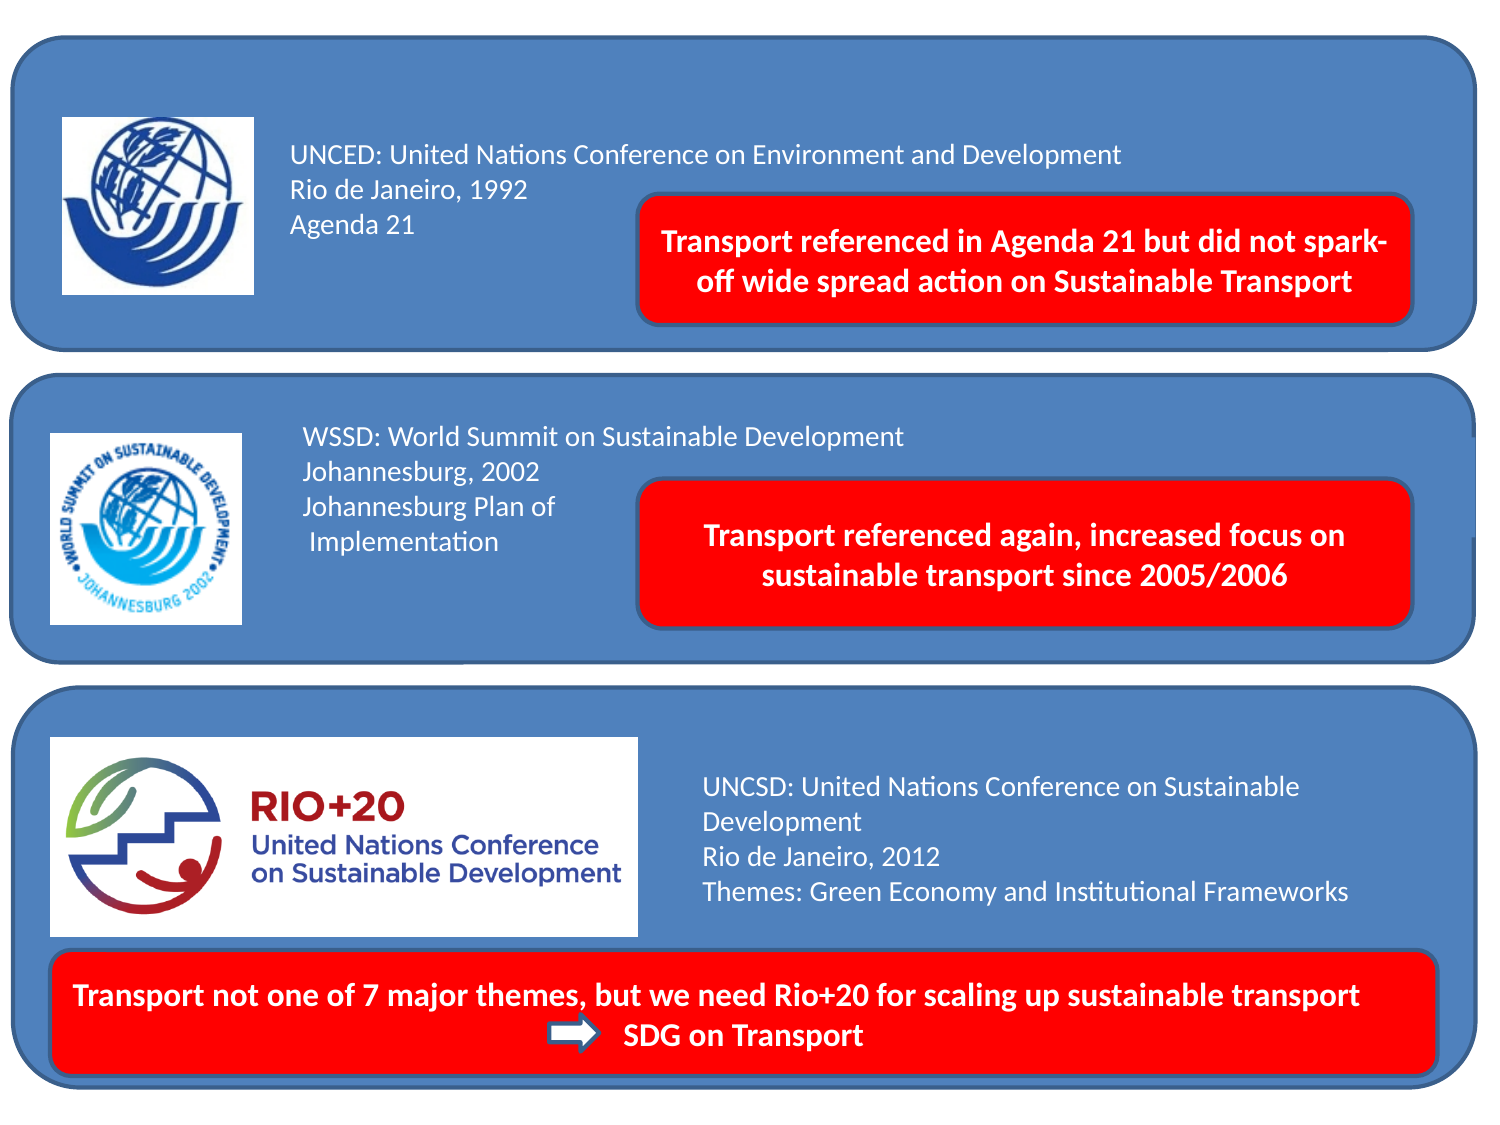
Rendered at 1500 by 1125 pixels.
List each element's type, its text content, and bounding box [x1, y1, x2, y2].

text_box Transport referenced in Agenda 21 but did not spark-off wide spread action on Sustainable Transport [635, 191, 1415, 328]
text_box WSSD: World Summit on Sustainable Development Johannesburg, 2002 Johannesburg Plan of Implementation [286, 435, 1477, 539]
picture [49, 433, 242, 626]
text_box [10, 35, 1478, 353]
text_box [10, 685, 1478, 1090]
text_box [547, 1012, 602, 1054]
text_box Transport referenced again, increased focus on sustainable transport since 2005/2006 [635, 476, 1415, 631]
text_box [9, 372, 1476, 665]
text_box UNCED: United Nations Conference on Environment and Development Rio de Janeiro, 1992 Agenda 21 [273, 135, 1464, 239]
picture [49, 737, 638, 937]
text_box UNCSD: United Nations Conference on Sustainable Development Rio de Janeiro, 2012 Themes: Green Economy and Institutional Frameworks [685, 785, 1415, 889]
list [62, 117, 255, 296]
text_box Transport not one of 7 major themes, but we need Rio+20 for scaling up sustainable transport SDG on Transport [47, 947, 1440, 1079]
